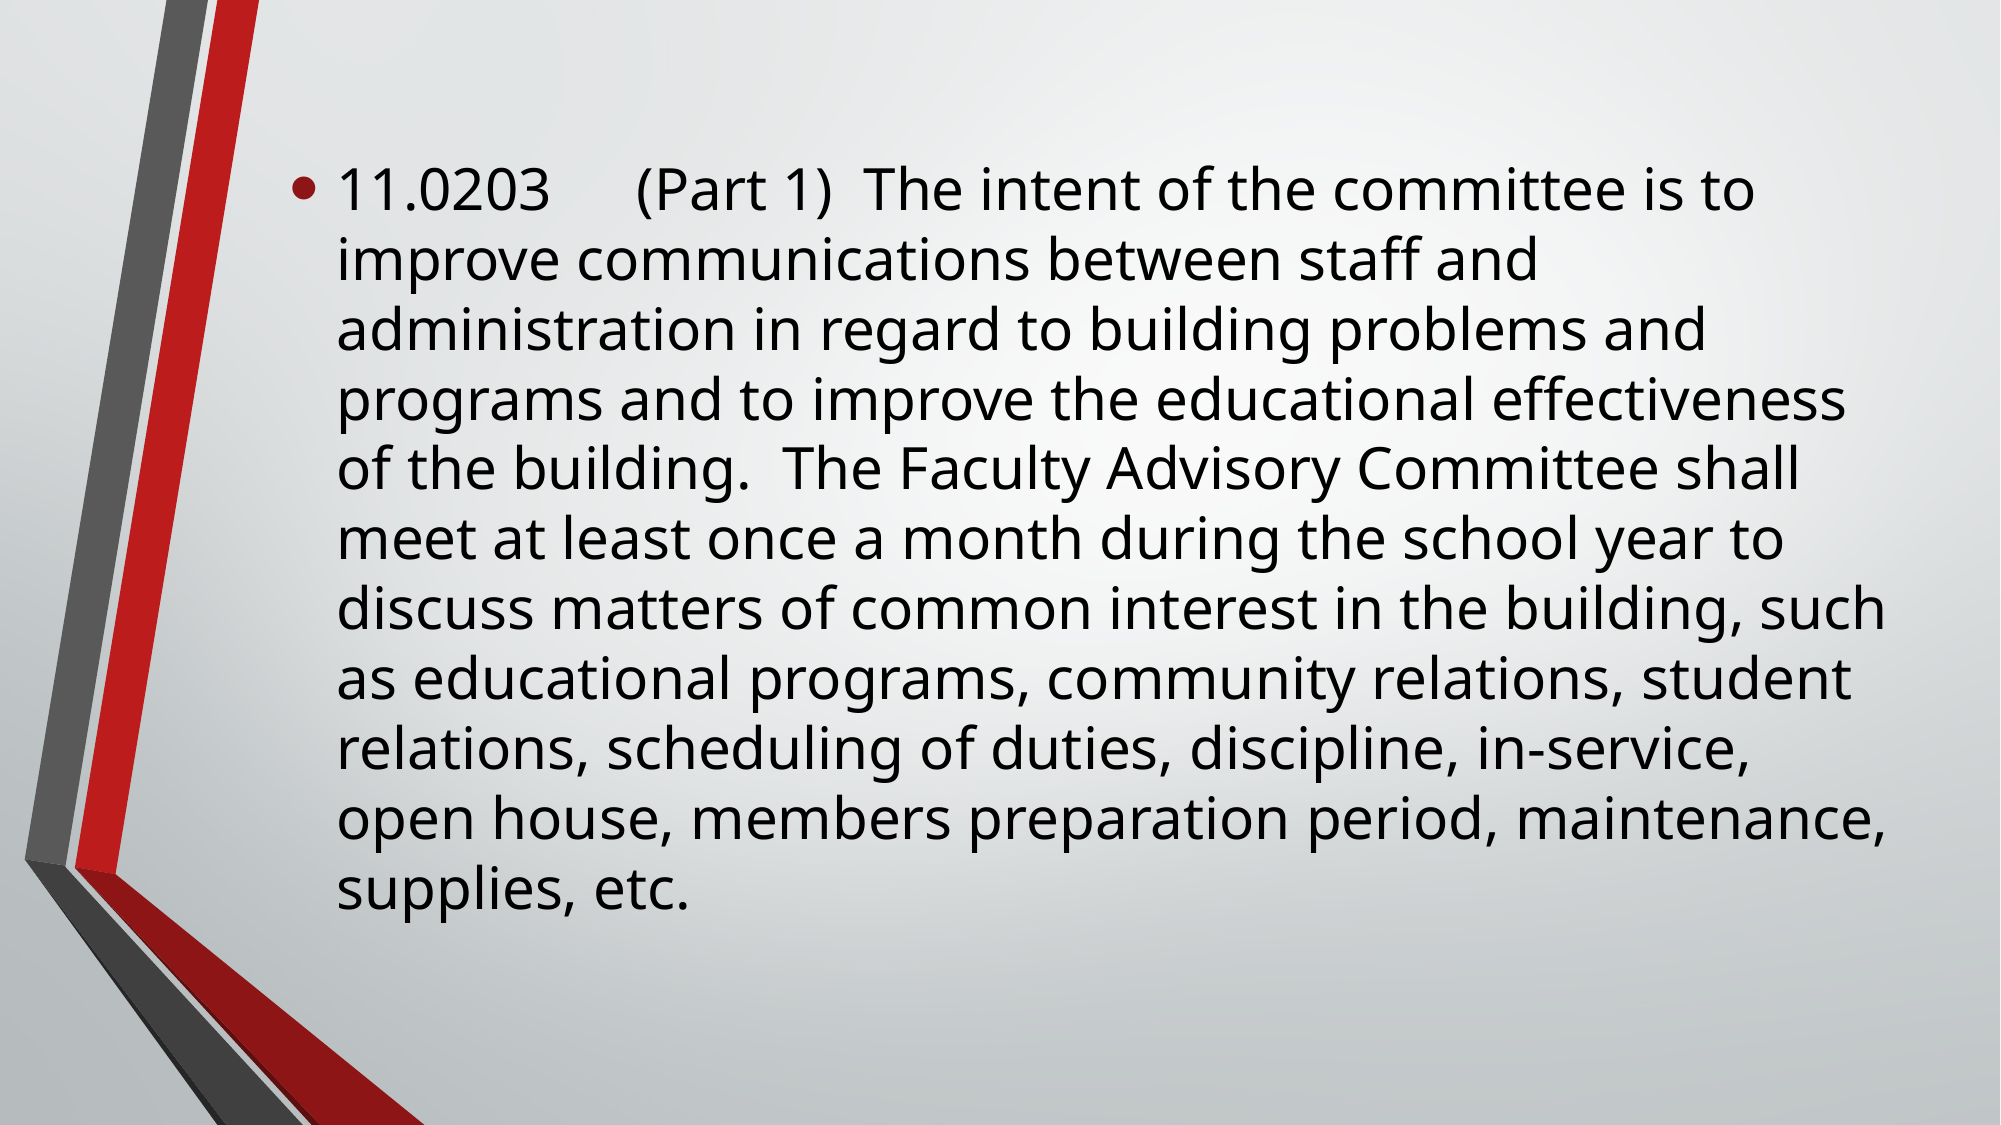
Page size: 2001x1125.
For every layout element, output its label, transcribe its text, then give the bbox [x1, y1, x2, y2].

list 11.0203 (Part 1) The intent of the committee is to improve communications between staff and administration in regard to building problems and programs and to improve the educational effectiveness of the building. The Faculty Advisory Committee shall meet at least once a month during the school year to discuss matters of common interest in the building, such as educational programs, community relations, student relations, scheduling of duties, discipline, in-service, open house, members preparation period, maintenance, supplies, etc. [274, 72, 1919, 1000]
